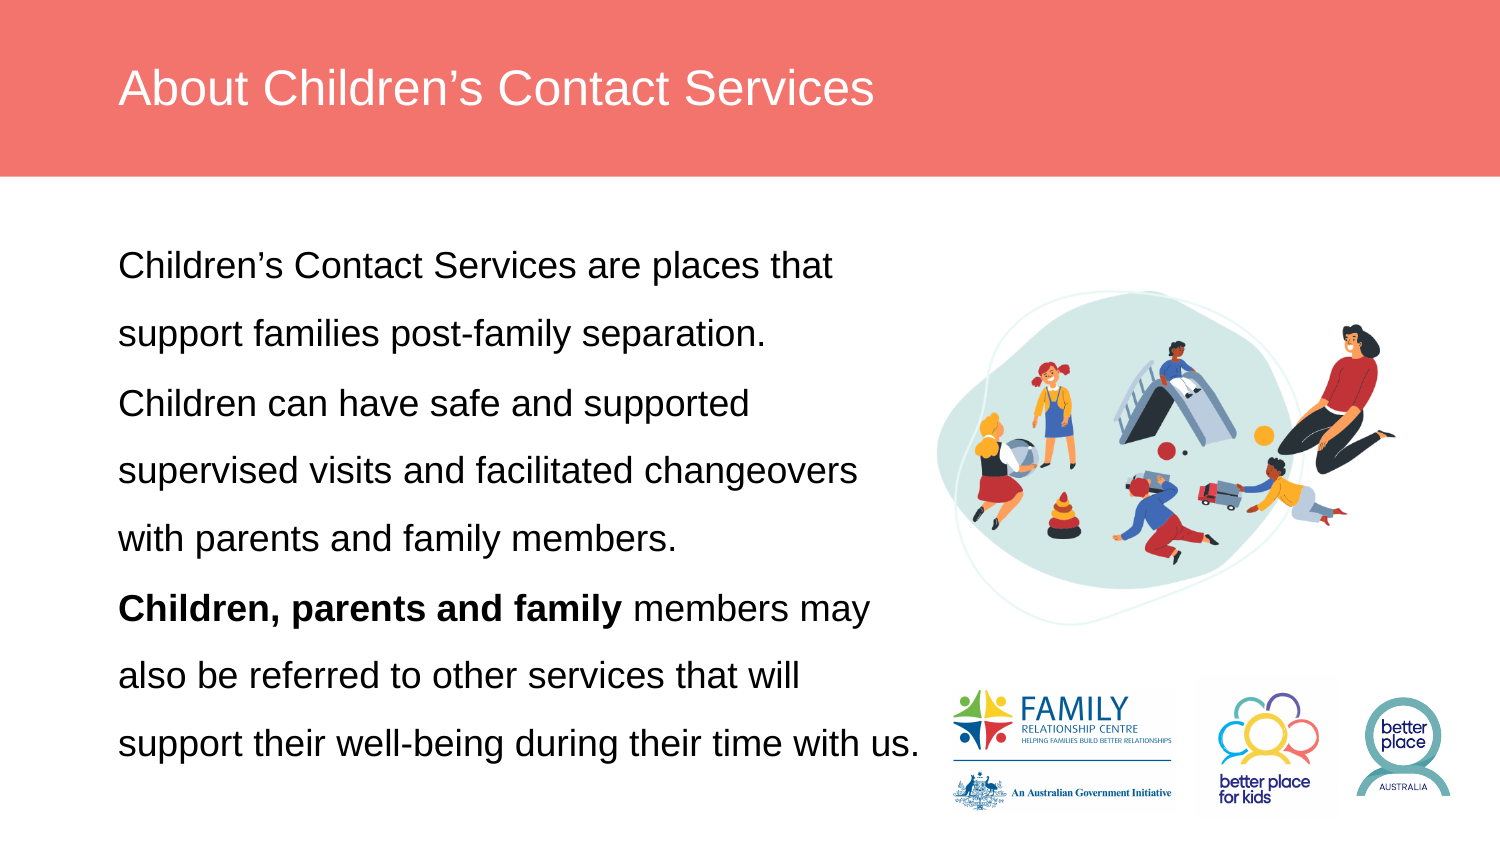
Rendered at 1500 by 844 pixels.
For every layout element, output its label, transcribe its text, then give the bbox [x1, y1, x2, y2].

picture [921, 268, 1434, 635]
picture [1195, 649, 1500, 844]
text_box Children’s Contact Services are places that support families post-family separation. Children can have safe and supported supervised visits and facilitated changeovers with parents and family members. Children, parents and family members may also be referred to other services that will support their well-being during their time with us. [103, 211, 942, 819]
picture [951, 688, 1175, 813]
title About Children’s Contact Services [103, 28, 1352, 151]
